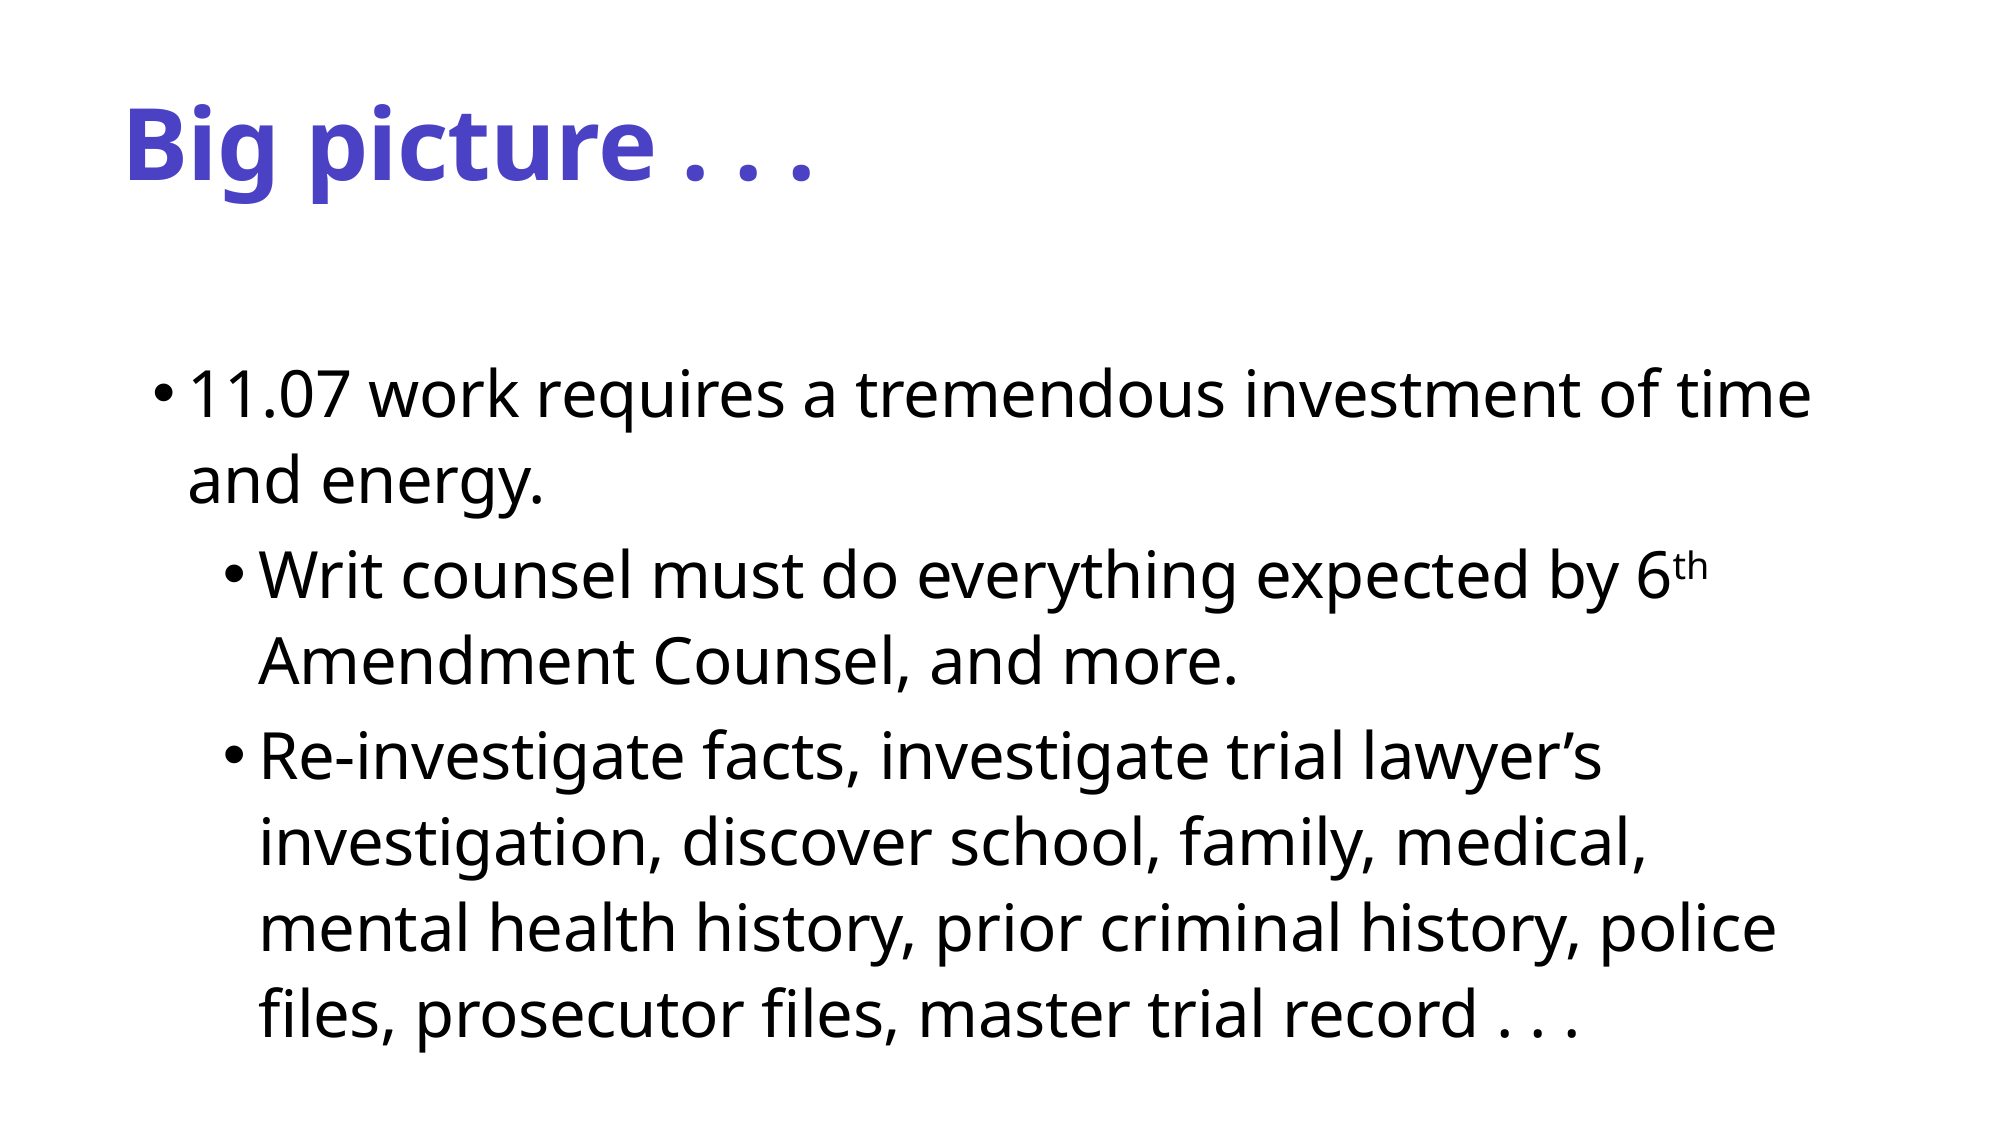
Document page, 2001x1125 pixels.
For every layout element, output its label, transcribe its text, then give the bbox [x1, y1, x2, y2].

list 11.07 work requires a tremendous investment of time and energy. Writ counsel must do everything expected by 6th Amendment Counsel, and more. Re-investigate facts, investigate trial lawyer’s investigation, discover school, family, medical, mental health history, prior criminal history, police files, prosecutor files, master trial record . . . [137, 241, 1863, 1066]
title Big picture . . . [106, 59, 1838, 210]
